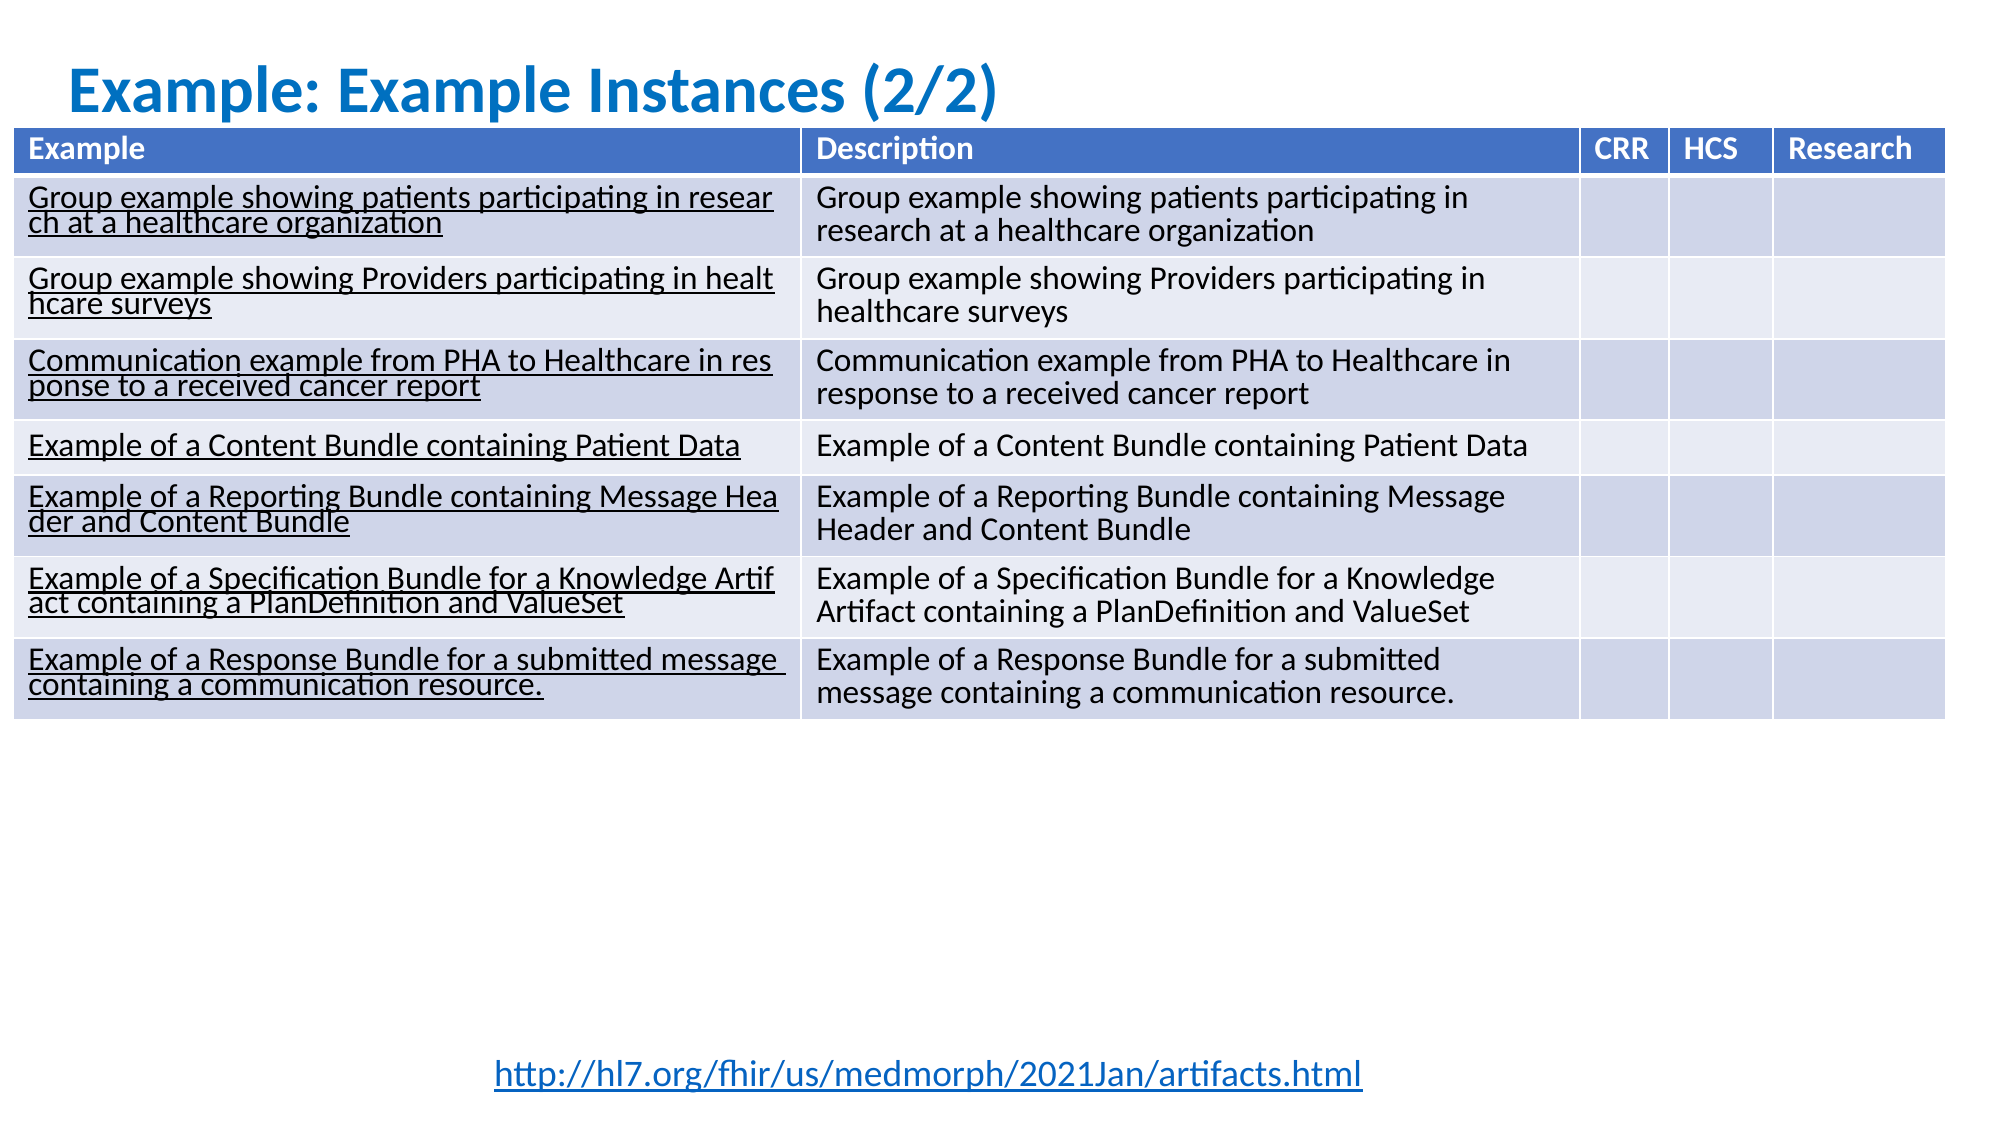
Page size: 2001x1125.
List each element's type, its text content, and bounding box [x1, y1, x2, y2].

table_cell [1774, 178, 1945, 256]
table_cell Example of a Reporting Bundle containing Message Header and Content Bundle [14, 476, 800, 556]
table_cell Group example showing Providers participating in healthcare surveys [14, 258, 800, 338]
table_cell Example of a Content Bundle containing Patient Data [802, 421, 1579, 474]
table_cell Communication example from PHA to Healthcare in response to a received cancer report [14, 340, 800, 419]
table_cell [1581, 258, 1668, 338]
table_header Example [14, 128, 800, 173]
table_cell [1774, 639, 1945, 719]
table_cell Communication example from PHA to Healthcare in response to a received cancer report [802, 340, 1579, 419]
table_header Research [1774, 128, 1945, 173]
title Example: Example Instances (2/2) [53, 67, 1861, 126]
table_cell Example of a Reporting Bundle containing Message Header and Content Bundle [802, 476, 1579, 556]
table_cell [1774, 476, 1945, 556]
table_cell [1670, 258, 1772, 338]
table_cell [1581, 476, 1668, 556]
table_cell Group example showing patients participating in research at a healthcare organization [802, 178, 1579, 256]
table_cell [1670, 178, 1772, 256]
table_cell [1774, 258, 1945, 338]
table_cell [1670, 476, 1772, 556]
table_cell [1774, 421, 1945, 474]
table_cell [1670, 421, 1772, 474]
table_cell Example of a Specification Bundle for a Knowledge Artifact containing a PlanDefinition and ValueSet [802, 557, 1579, 637]
table_cell Example of a Specification Bundle for a Knowledge Artifact containing a PlanDefinition and ValueSet [14, 557, 800, 637]
table_cell Group example showing patients participating in research at a healthcare organization [14, 178, 800, 256]
table_header Description [802, 128, 1579, 173]
table_cell [1581, 557, 1668, 637]
table_cell Example of a Content Bundle containing Patient Data [14, 421, 800, 474]
table_cell [1581, 178, 1668, 256]
table_cell [1774, 340, 1945, 419]
table_cell [1581, 340, 1668, 419]
table_cell [1581, 639, 1668, 719]
table_cell [1670, 557, 1772, 637]
table_cell [1774, 557, 1945, 637]
table_cell Example of a Response Bundle for a submitted message containing a communication resource. [14, 639, 800, 719]
text_box http://hl7.org/fhir/us/medmorph/2021Jan/artifacts.html [479, 1041, 1409, 1102]
table_header CRR [1581, 128, 1668, 173]
table_cell Group example showing Providers participating in healthcare surveys [802, 258, 1579, 338]
table_cell Example of a Response Bundle for a submitted message containing a communication resource. [802, 639, 1579, 719]
table_header HCS [1670, 128, 1772, 173]
table_cell [1581, 421, 1668, 474]
table_cell [1670, 639, 1772, 719]
table_cell [1670, 340, 1772, 419]
